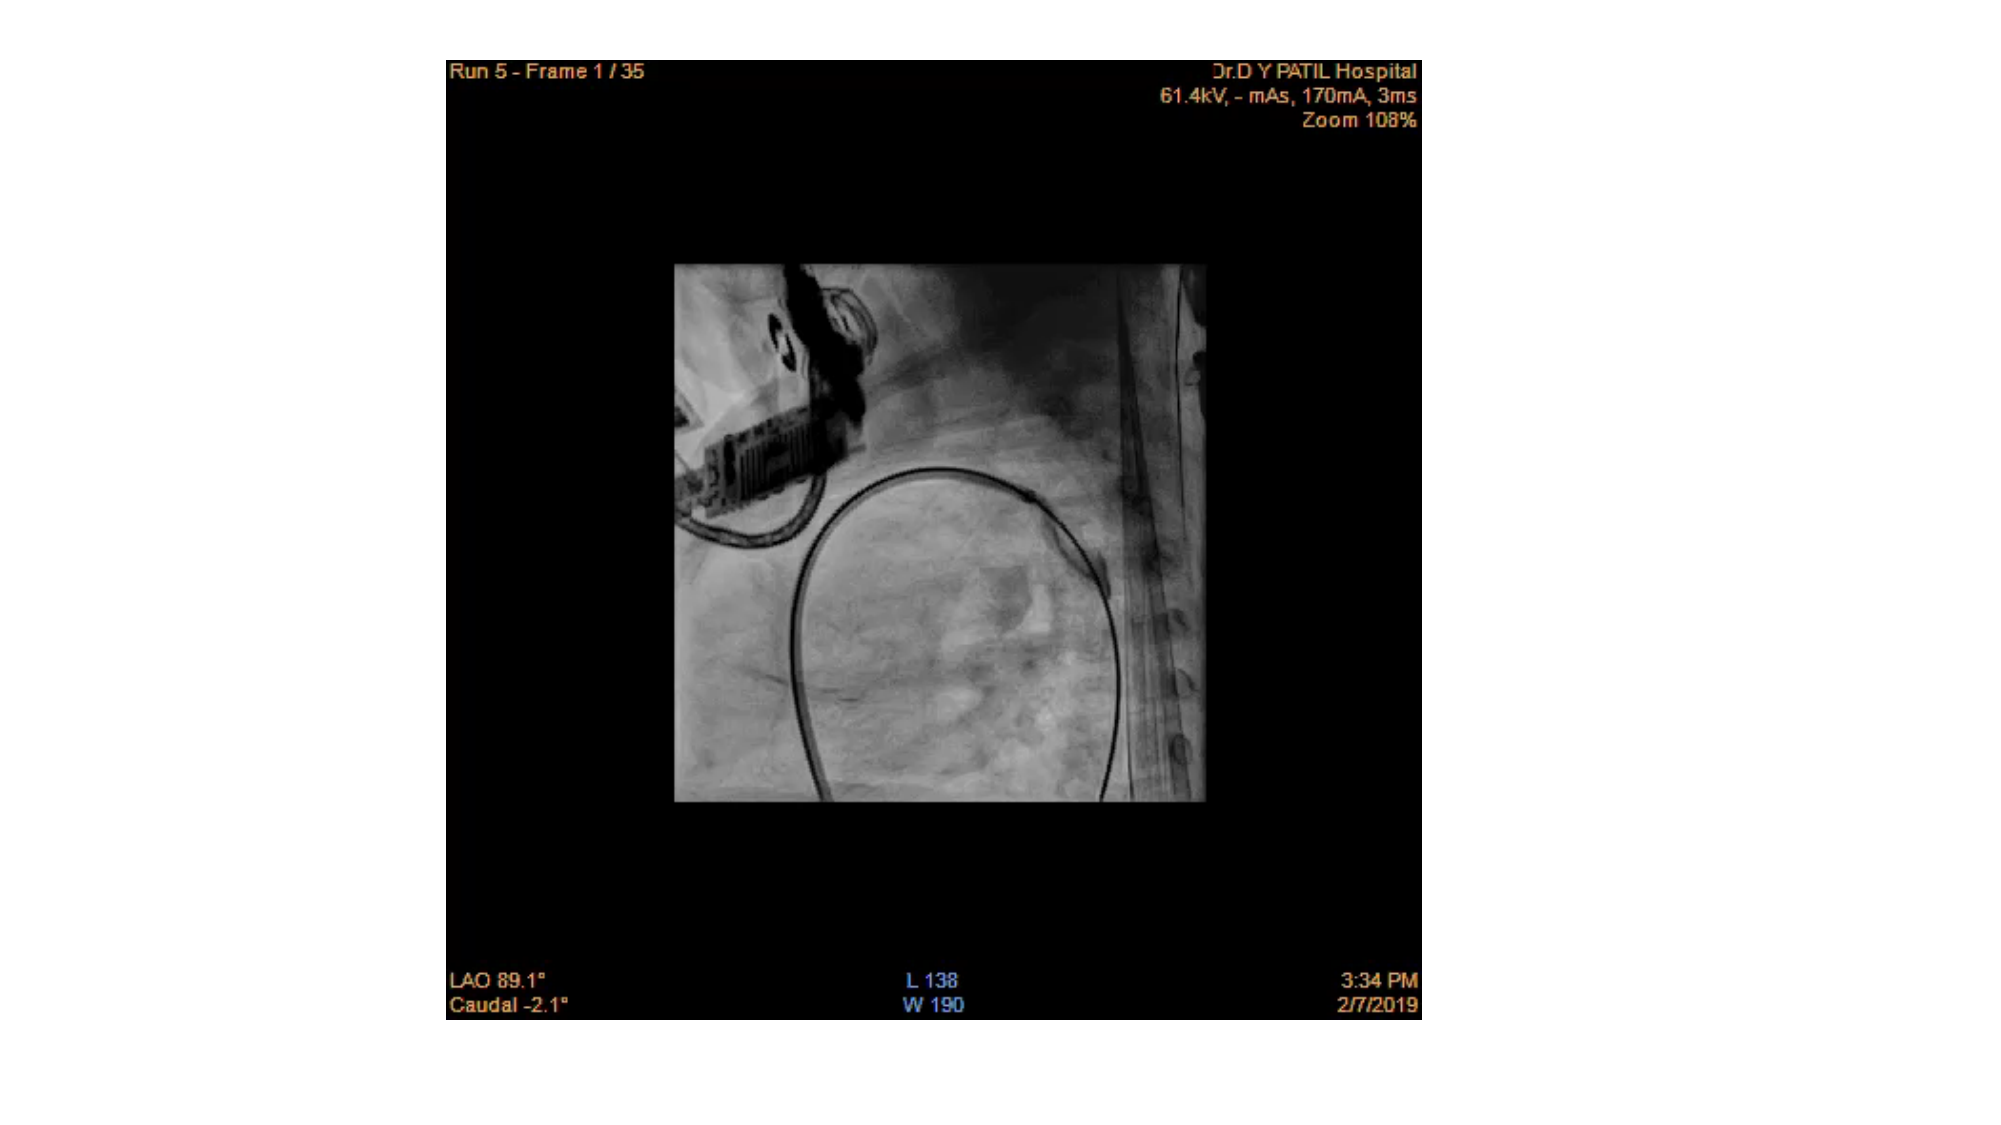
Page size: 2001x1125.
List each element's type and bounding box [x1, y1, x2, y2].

list [445, 59, 1423, 1021]
